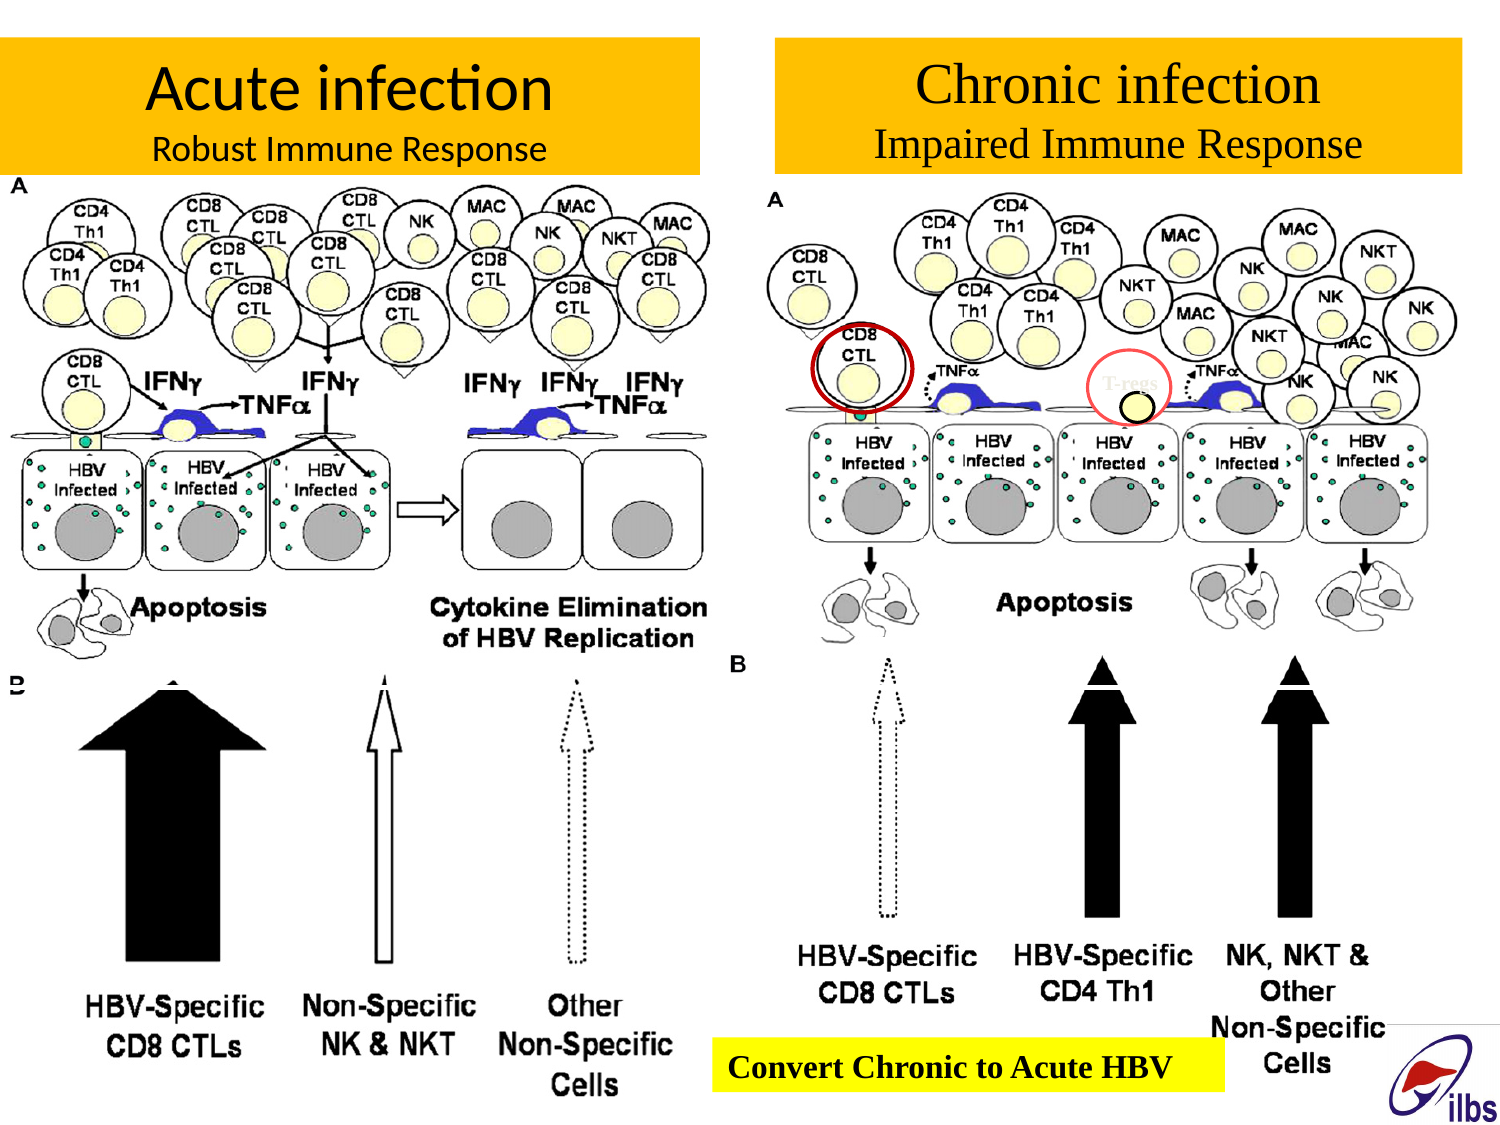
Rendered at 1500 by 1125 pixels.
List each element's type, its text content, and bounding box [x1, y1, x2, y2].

title Chronic infection Impaired Immune Response [774, 37, 1463, 173]
picture [0, 174, 1500, 1125]
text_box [1087, 349, 1188, 426]
text_box Acute infection Robust Immune Response [0, 37, 700, 173]
